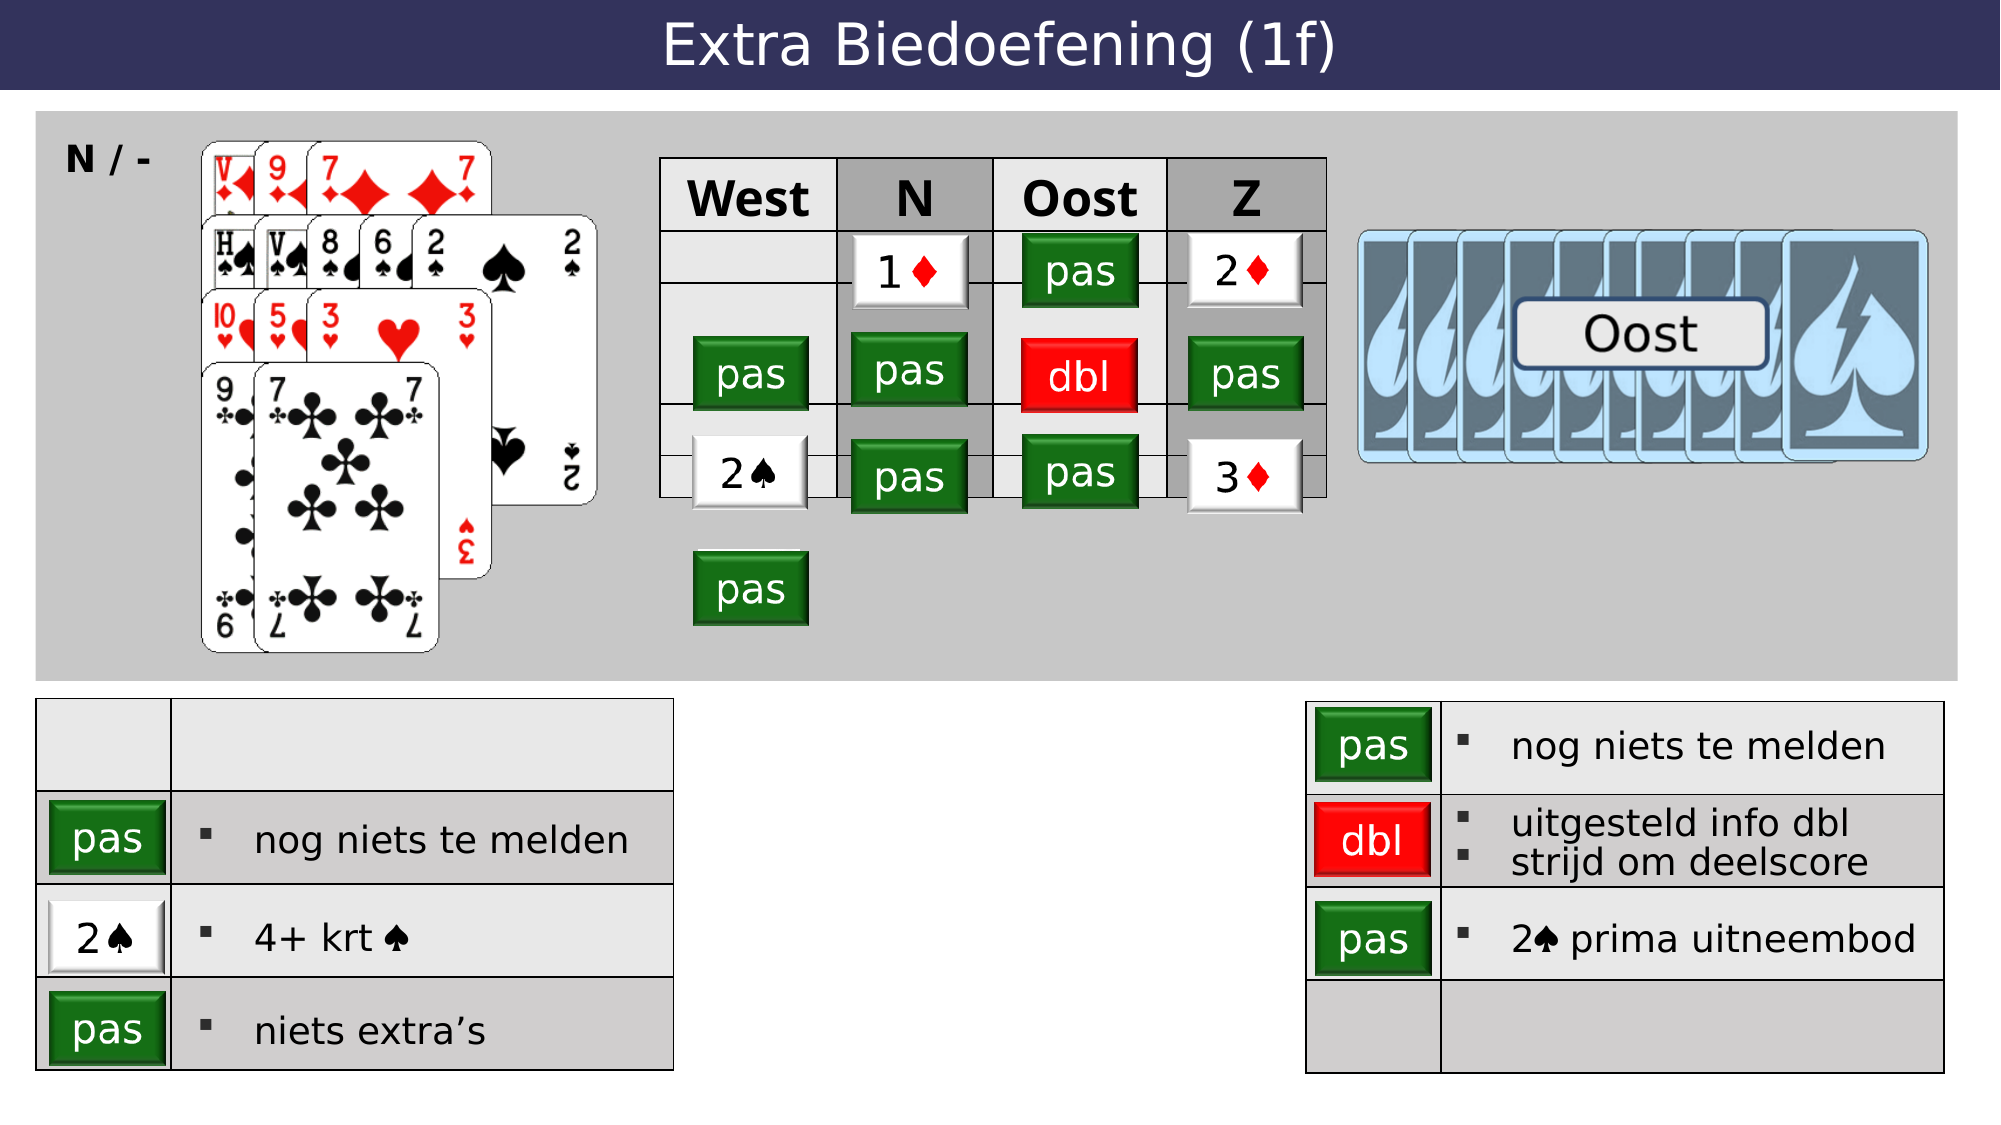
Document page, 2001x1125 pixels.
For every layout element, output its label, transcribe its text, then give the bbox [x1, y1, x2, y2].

picture [1019, 432, 1141, 521]
text_box uitgesteld info dbl strijd om deelscore [1439, 798, 1976, 891]
picture [1312, 898, 1434, 987]
picture [1185, 334, 1306, 422]
text_box 2 prima uitneembod [1439, 914, 1939, 968]
picture [1312, 705, 1434, 793]
text_box nog niets te melden [182, 815, 659, 869]
title Extra Biedoefening (1f) [0, 0, 2000, 90]
text_box 4+ krt  [182, 913, 659, 967]
picture [46, 798, 168, 887]
text_box N / - [49, 127, 167, 187]
picture [1312, 800, 1432, 890]
text_box niets extra’s [182, 1006, 659, 1060]
picture [194, 137, 606, 658]
picture [848, 330, 970, 418]
picture [46, 898, 166, 987]
picture [848, 230, 971, 325]
picture [689, 433, 809, 522]
picture [848, 437, 970, 525]
picture [46, 988, 168, 1077]
picture [1019, 230, 1141, 319]
text_box nog niets te melden [1439, 722, 1942, 775]
picture [689, 549, 811, 637]
picture [1185, 437, 1305, 526]
picture [1019, 336, 1139, 425]
picture [689, 334, 811, 422]
picture [1354, 227, 1932, 465]
picture [1185, 230, 1305, 319]
